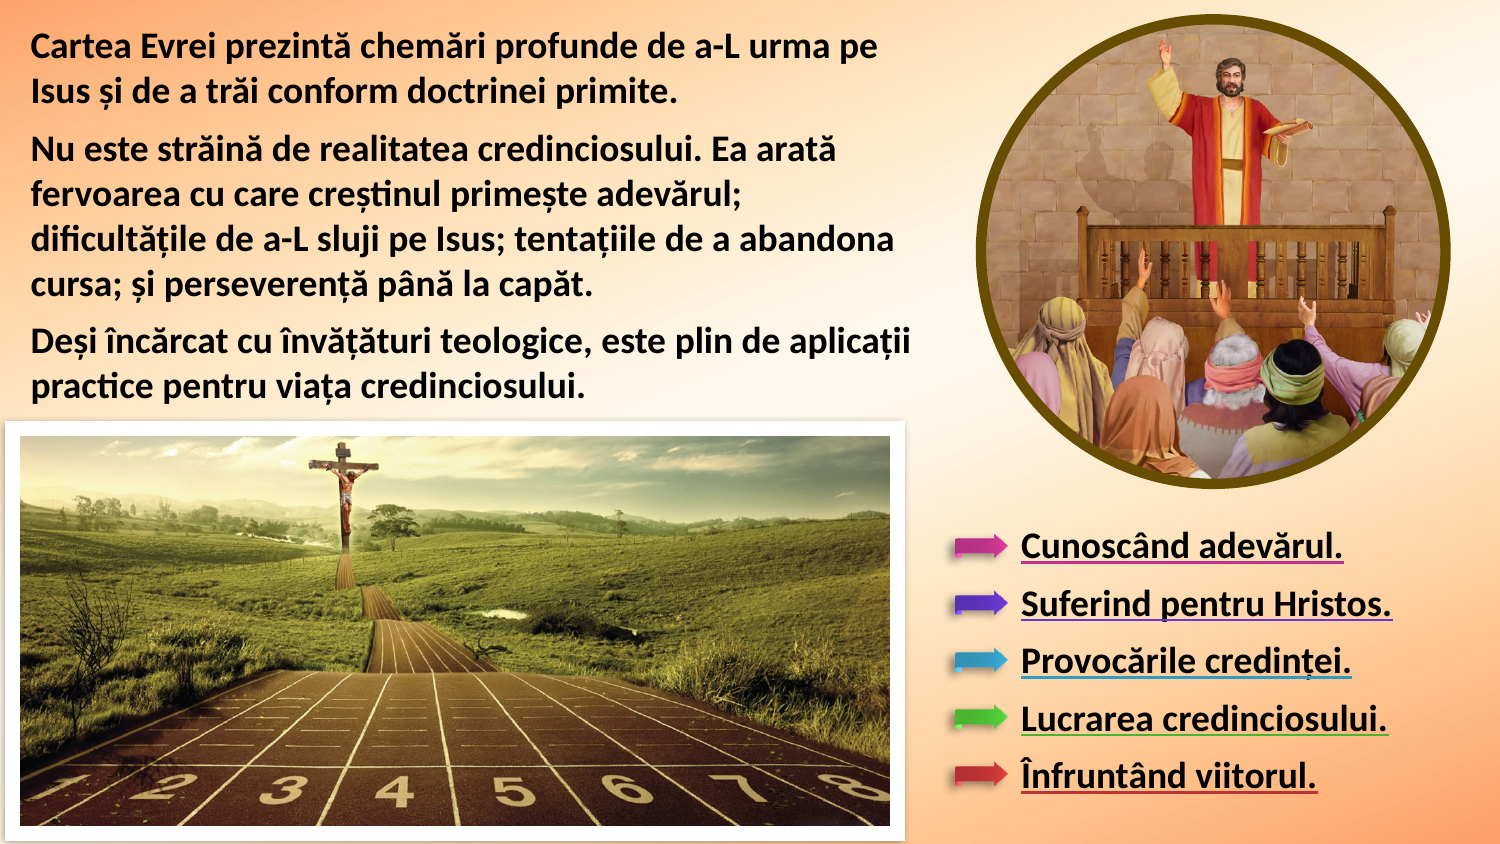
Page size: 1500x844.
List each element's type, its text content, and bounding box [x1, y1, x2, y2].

picture [955, 748, 1008, 799]
picture [980, 19, 1446, 484]
picture [19, 435, 890, 827]
picture [955, 520, 1008, 571]
picture [955, 634, 1008, 685]
text_box Cartea Evrei prezintă chemări profunde de a-L urma pe Isus şi de a trăi conform doctrinei primite. Nu este străină de realitatea credinciosului. Ea arată fervoarea cu care creştinul primeşte adevărul; dificultăţile de a-L sluji pe Isus; tentaţiile de a abandona cursa; şi perseverenţă până la capăt. Deşi încărcat cu învăţături teologice, este plin de aplicaţii practice pentru viaţa credinciosului. [15, 13, 934, 414]
text_box Cunoscând adevărul. Suferind pentru Hristos. Provocările credinţei. Lucrarea credinciosului. Înfruntând viitorul. [1006, 513, 1500, 804]
picture [955, 691, 1008, 742]
picture [955, 577, 1008, 628]
